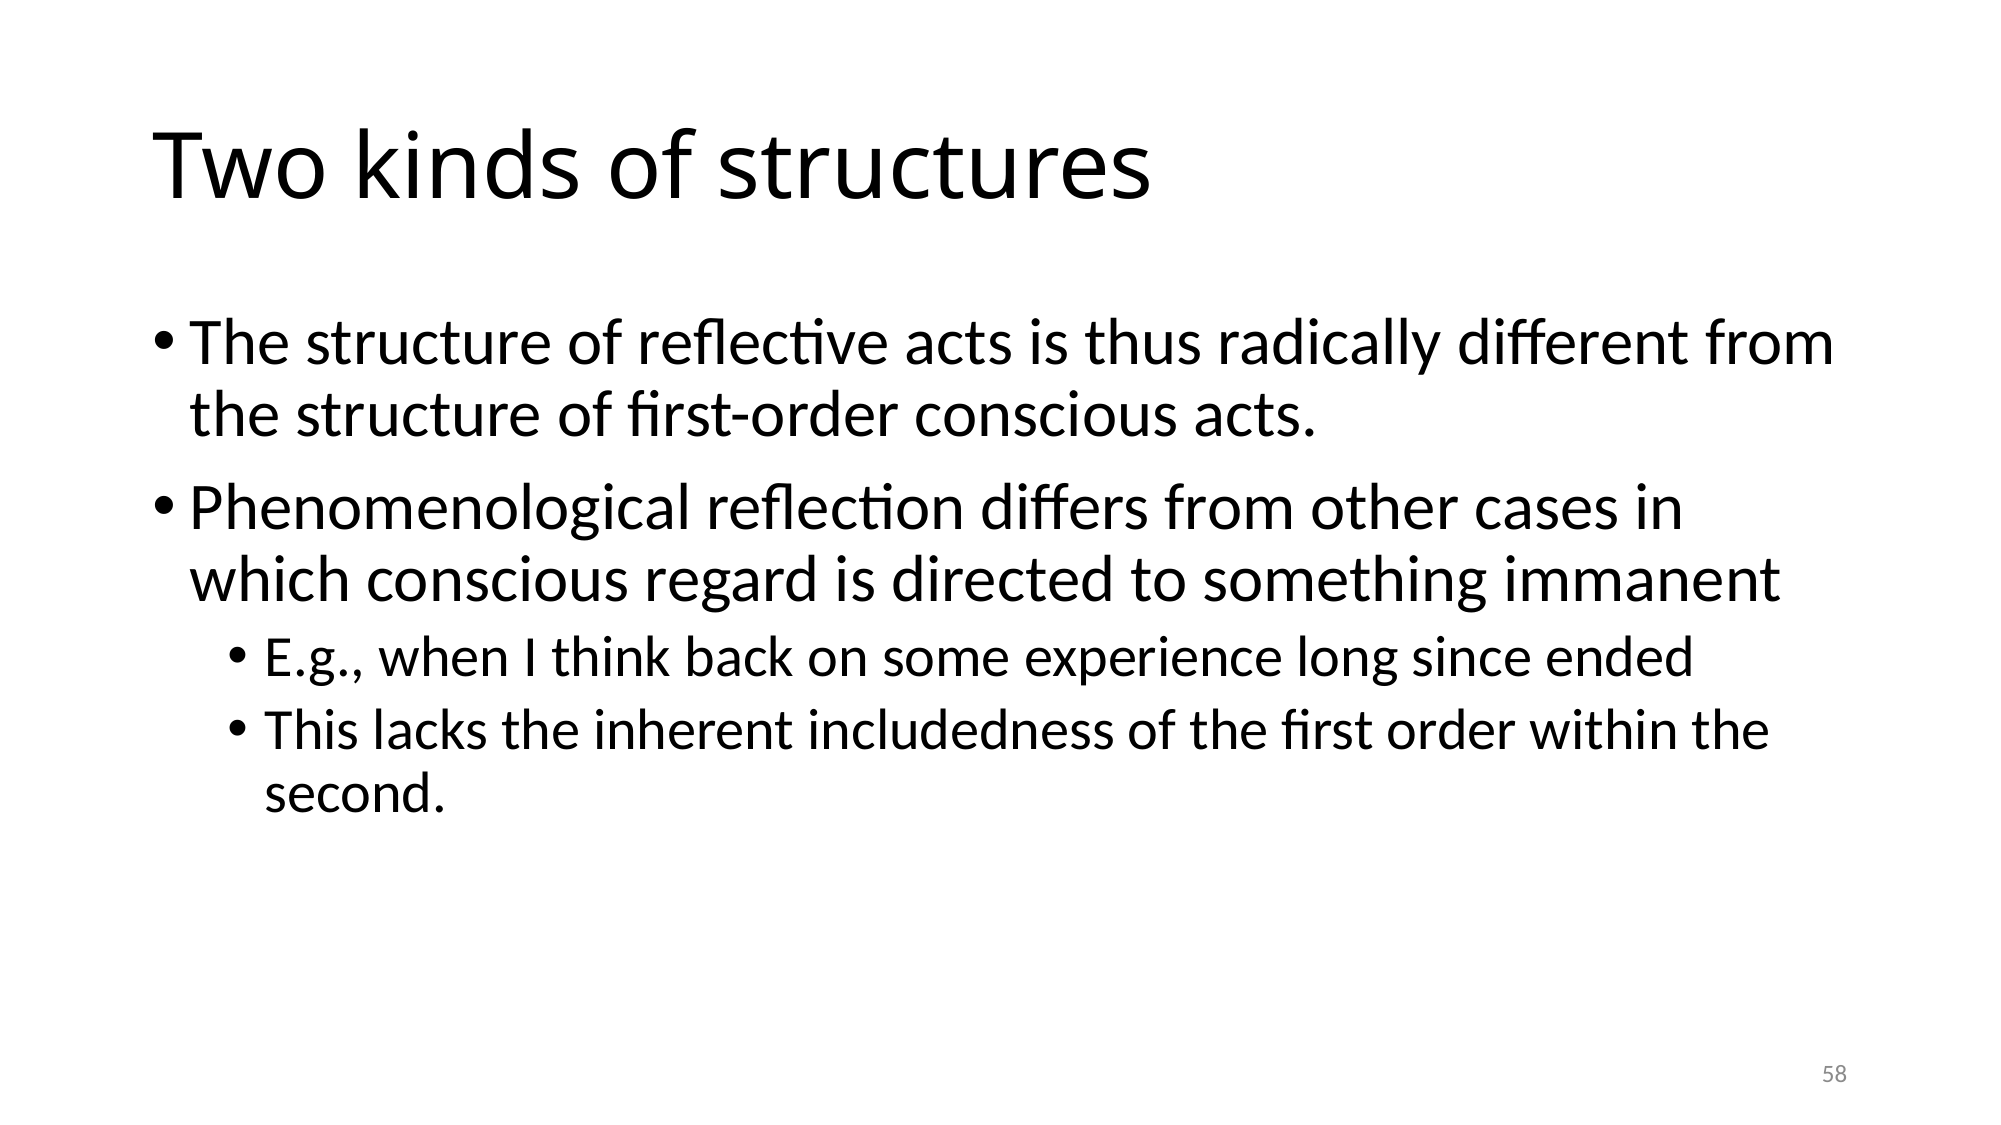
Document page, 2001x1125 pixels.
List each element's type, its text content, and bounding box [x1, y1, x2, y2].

list The structure of reflective acts is thus radically different from the structure of first-order conscious acts. Phenomenological reflection differs from other cases in which conscious regard is directed to something immanent E.g., when I think back on some experience long since ended This lacks the inherent includedness of the first order within the second. [137, 299, 1863, 1014]
title Two kinds of structures [137, 59, 1863, 278]
slide_number 58 [1412, 1042, 1863, 1103]
